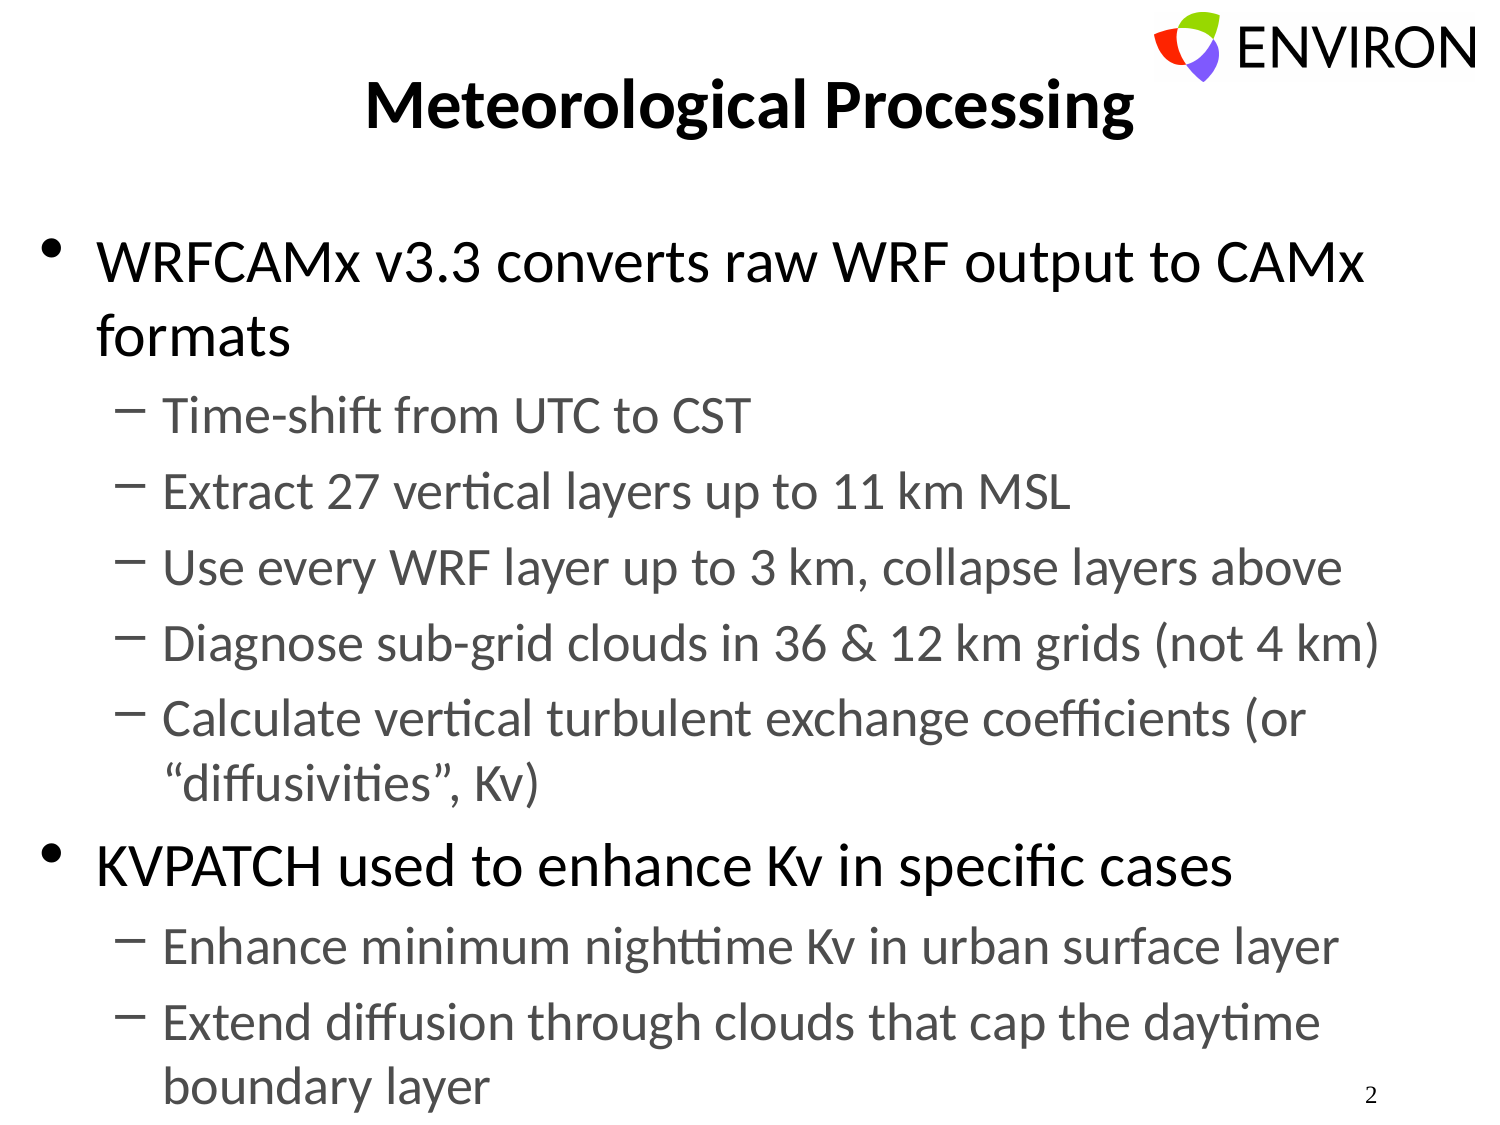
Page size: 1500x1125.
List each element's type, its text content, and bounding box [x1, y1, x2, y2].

list WRFCAMx v3.3 converts raw WRF output to CAMx formats Time-shift from UTC to CST Extract 27 vertical layers up to 11 km MSL Use every WRF layer up to 3 km, collapse layers above Diagnose sub-grid clouds in 36 & 12 km grids (not 4 km) Calculate vertical turbulent exchange coefficients (or “diffusivities”, Kv) KVPATCH used to enhance Kv in specific cases Enhance minimum nighttime Kv in urban surface layer Extend diffusion through clouds that cap the daytime boundary layer [24, 212, 1476, 1125]
title Meteorological Processing [24, 57, 1476, 209]
slide_number 2 [1288, 1071, 1455, 1113]
picture [1154, 12, 1475, 57]
